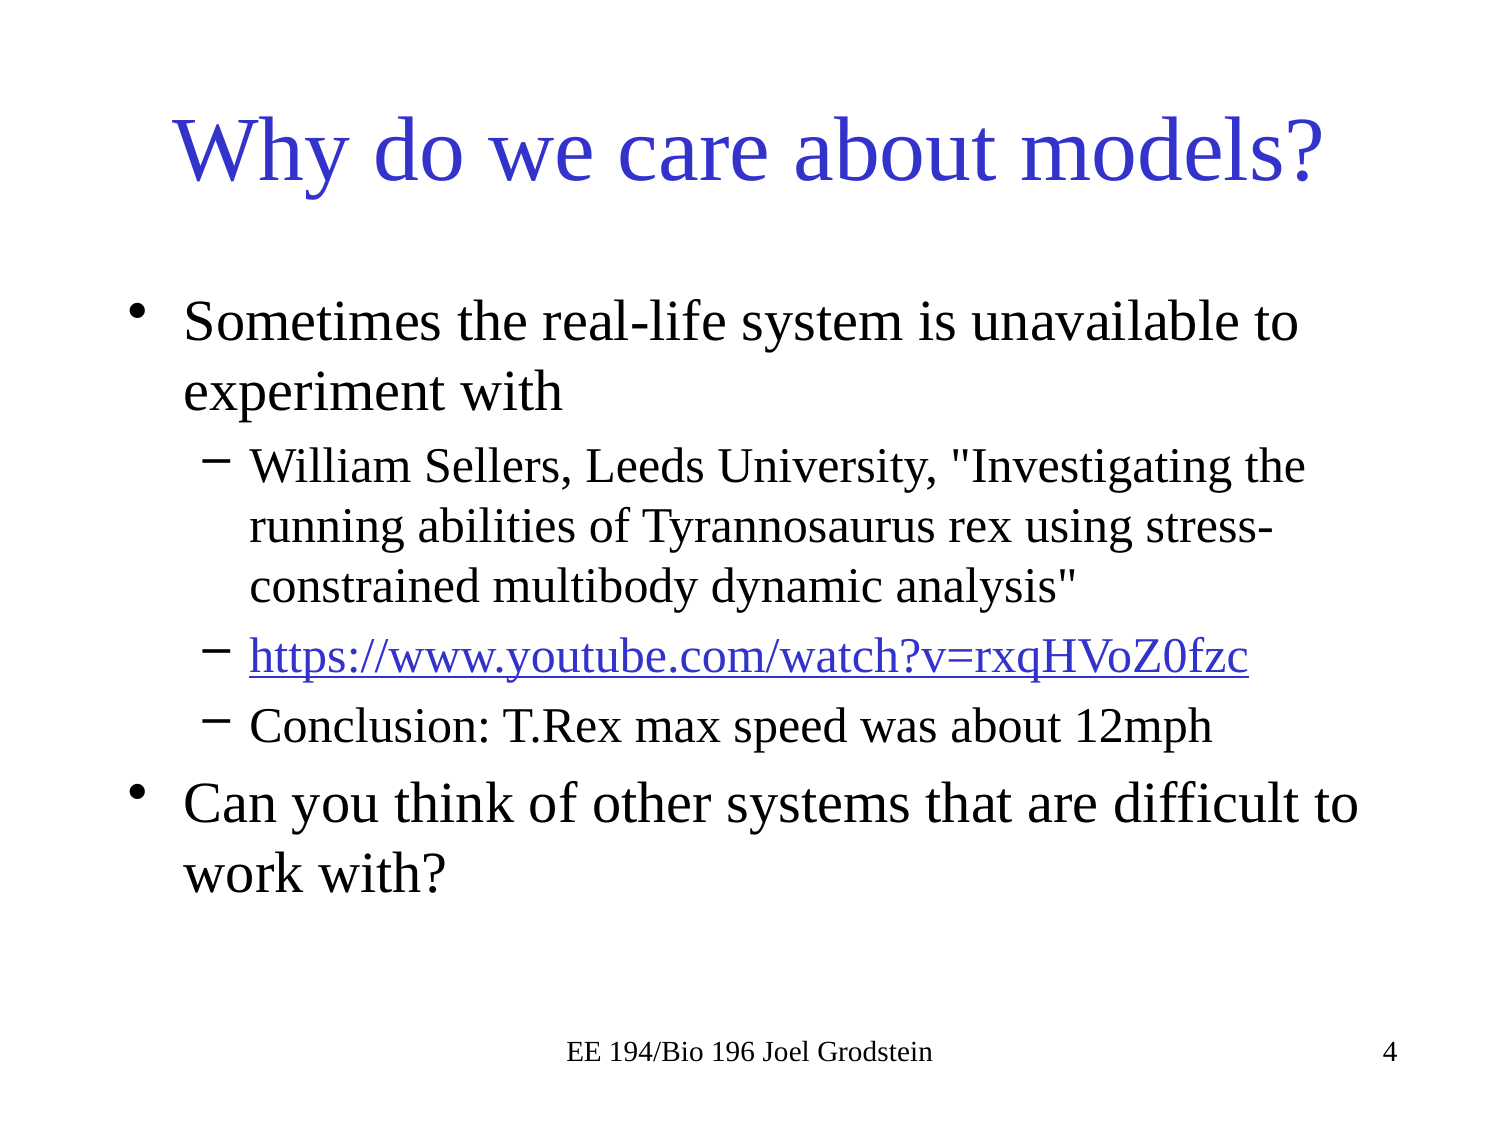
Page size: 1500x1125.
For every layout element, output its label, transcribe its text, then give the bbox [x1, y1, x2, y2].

footer EE 194/Bio 196 Joel Grodstein [512, 1024, 988, 1101]
title Why do we care about models? [112, 50, 1388, 238]
list Sometimes the real-life system is unavailable to experiment with William Sellers, Leeds University, "Investigating the running abilities of Tyrannosaurus rex using stress-constrained multibody dynamic analysis" https://www.youtube.com/watch?v=rxqHVoZ0fzc Conclusion: T.Rex max speed was about 12mph Can you think of other systems that are difficult to work with? [112, 275, 1388, 1000]
